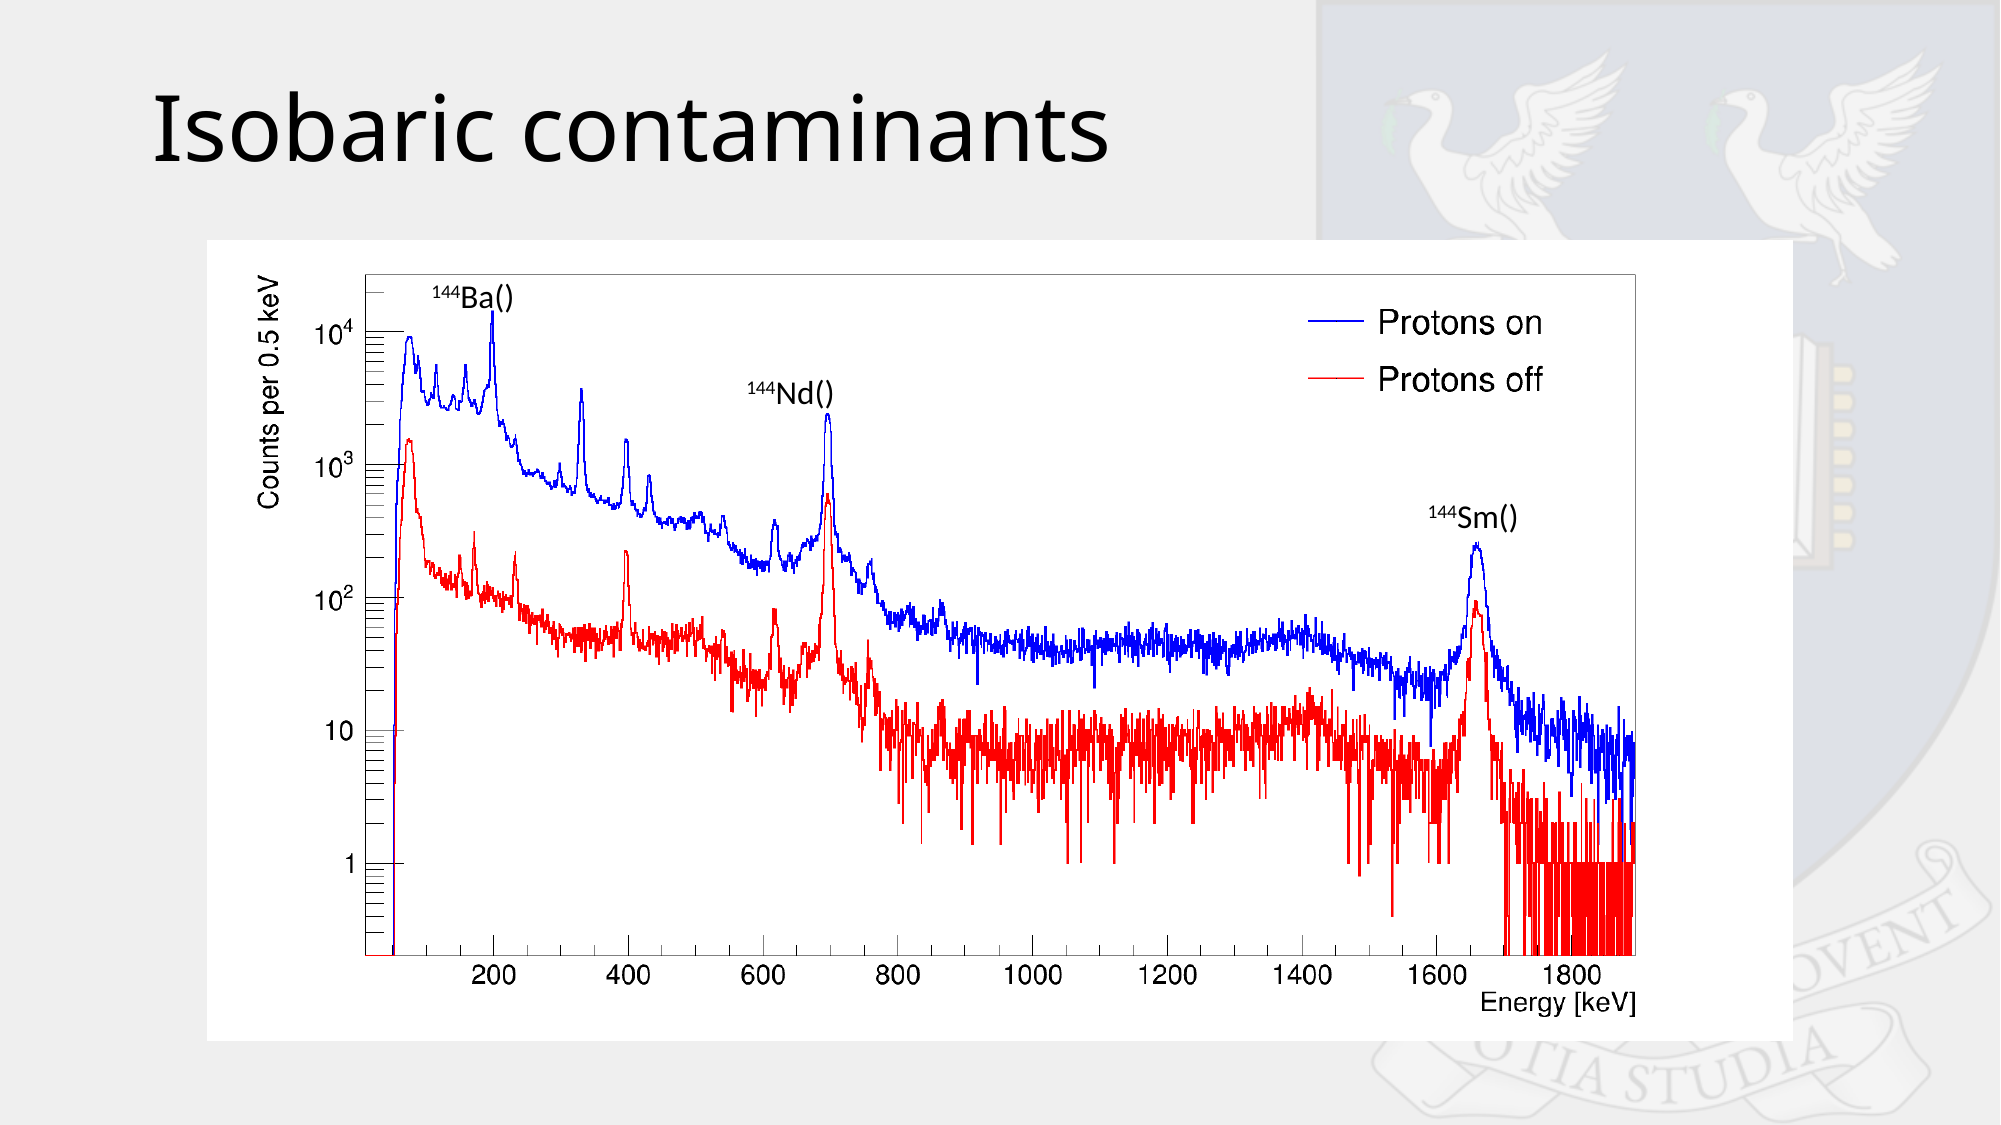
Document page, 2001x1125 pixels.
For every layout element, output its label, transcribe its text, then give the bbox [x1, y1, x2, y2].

picture [207, 240, 1793, 1041]
title Isobaric contaminants [137, 22, 1863, 241]
